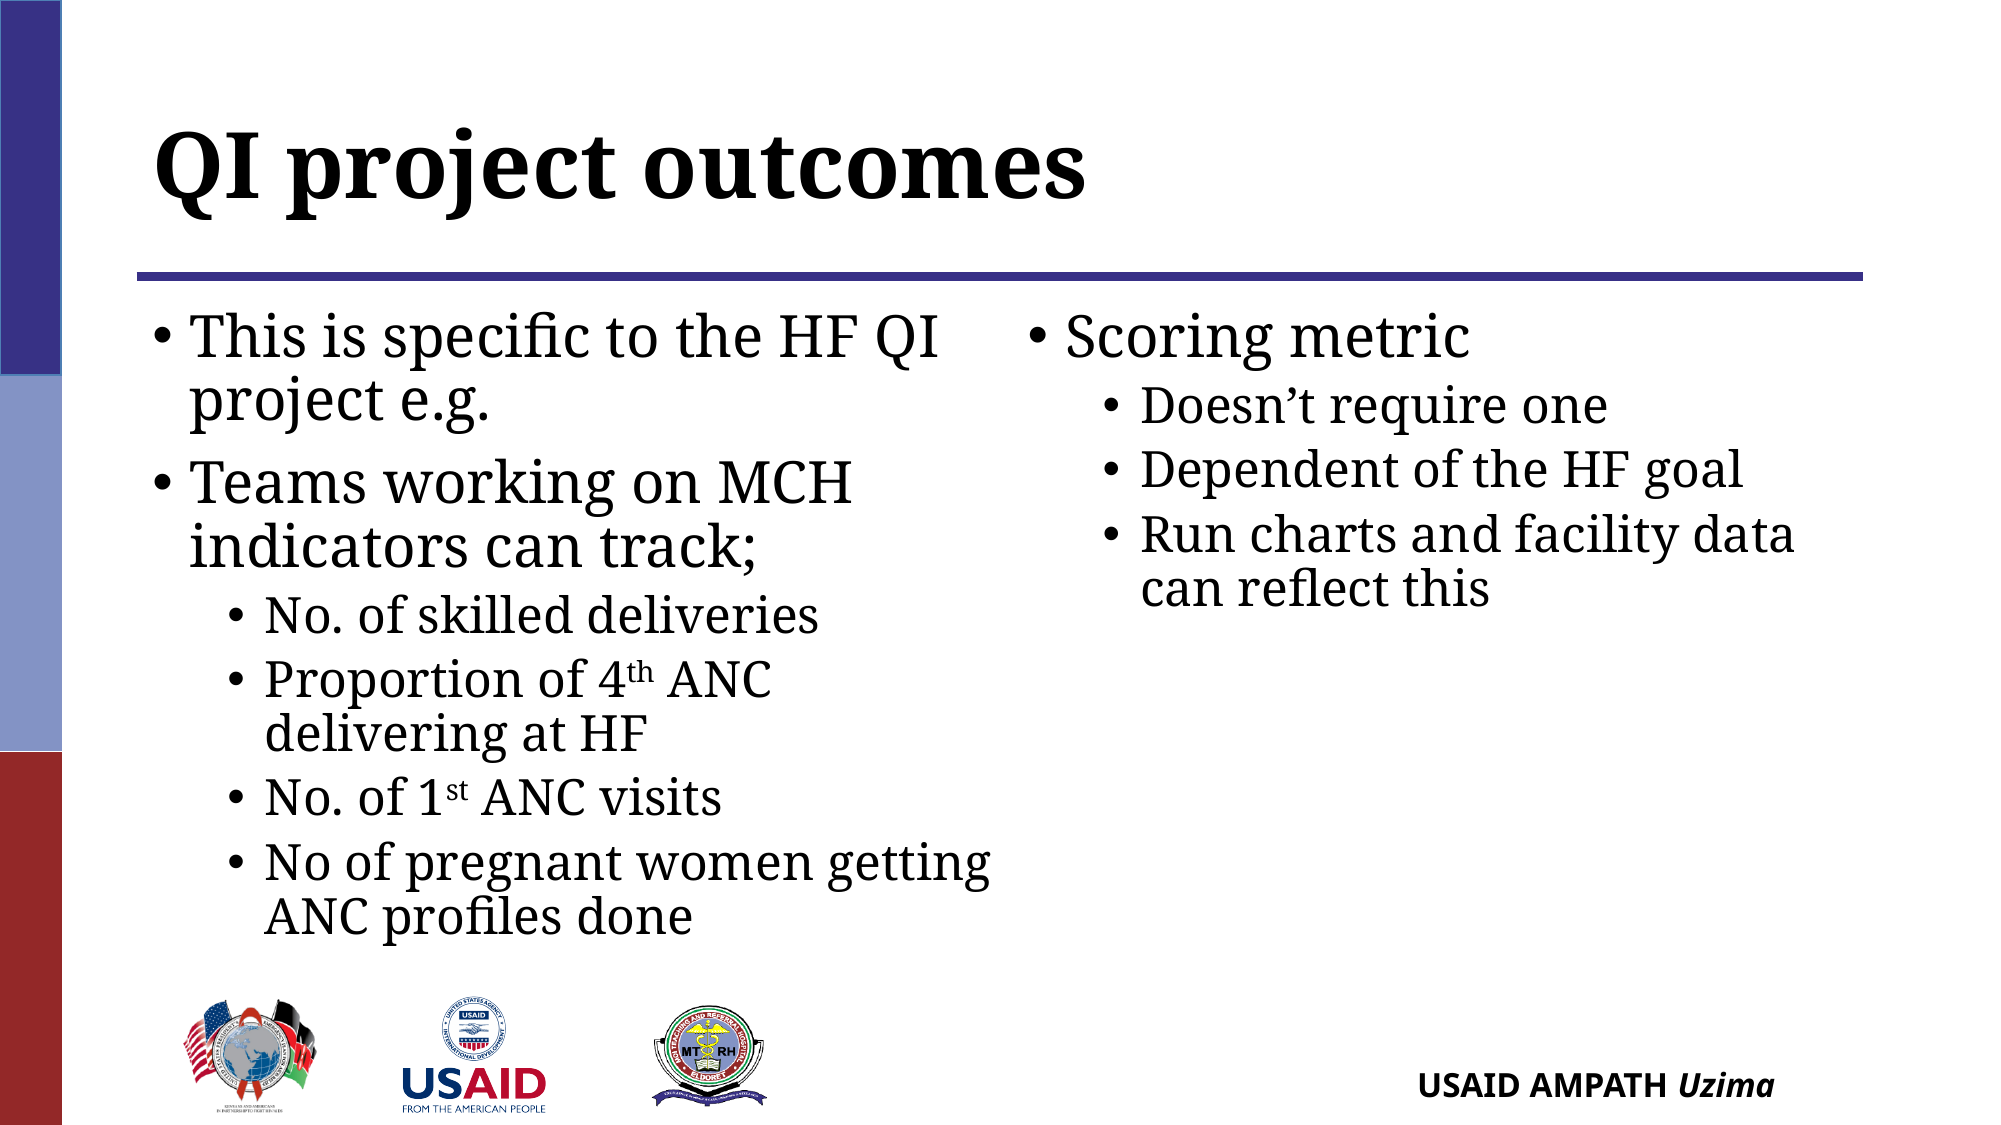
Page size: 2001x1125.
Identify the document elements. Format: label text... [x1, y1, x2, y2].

list Scoring metric Doesn’t require one Dependent of the HF goal Run charts and facility data can reflect this [1012, 299, 1863, 1014]
title QI project outcomes [137, 59, 1863, 278]
picture [183, 1014, 317, 1114]
picture [371, 1014, 577, 1125]
list This is specific to the HF QI project e.g. Teams working on MCH indicators can track; No. of skilled deliveries Proportion of 4th ANC delivering at HF No. of 1st ANC visits No of pregnant women getting ANC profiles done [137, 299, 1012, 1014]
picture [649, 1014, 770, 1110]
